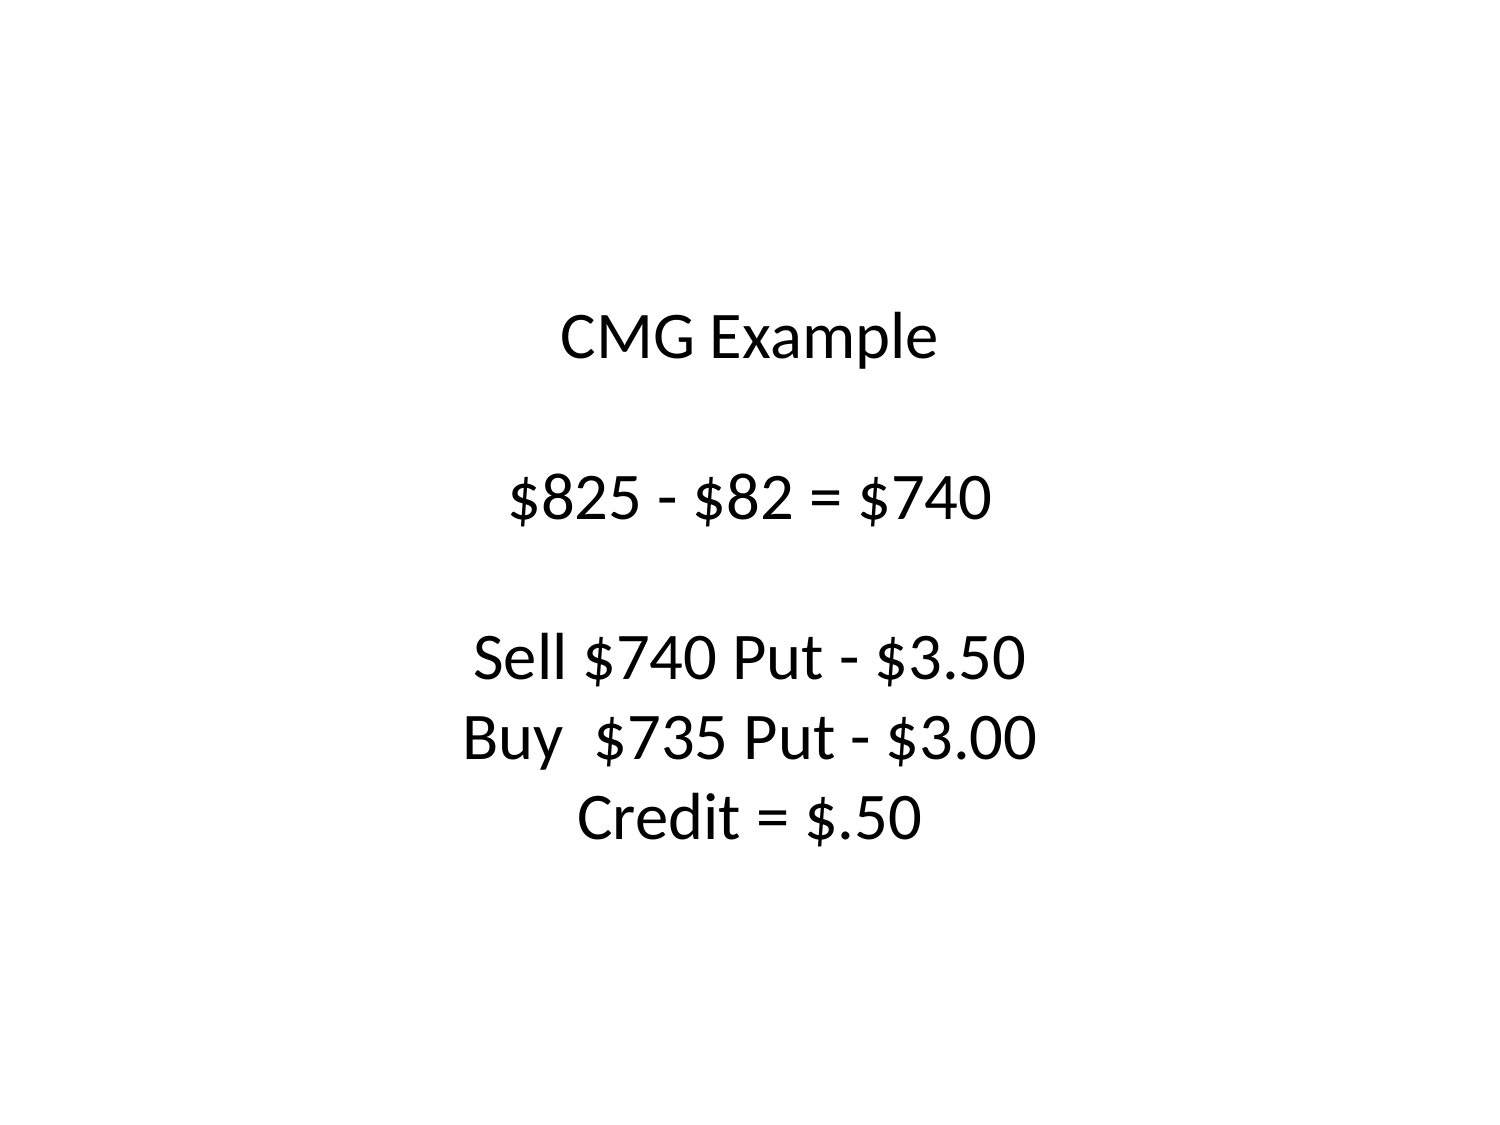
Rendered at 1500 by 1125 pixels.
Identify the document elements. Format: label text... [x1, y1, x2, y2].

title CMG Example $825 - $82 = $740 Sell $740 Put - $3.50 Buy $735 Put - $3.00 Credit = $.50 [75, 45, 1425, 1100]
